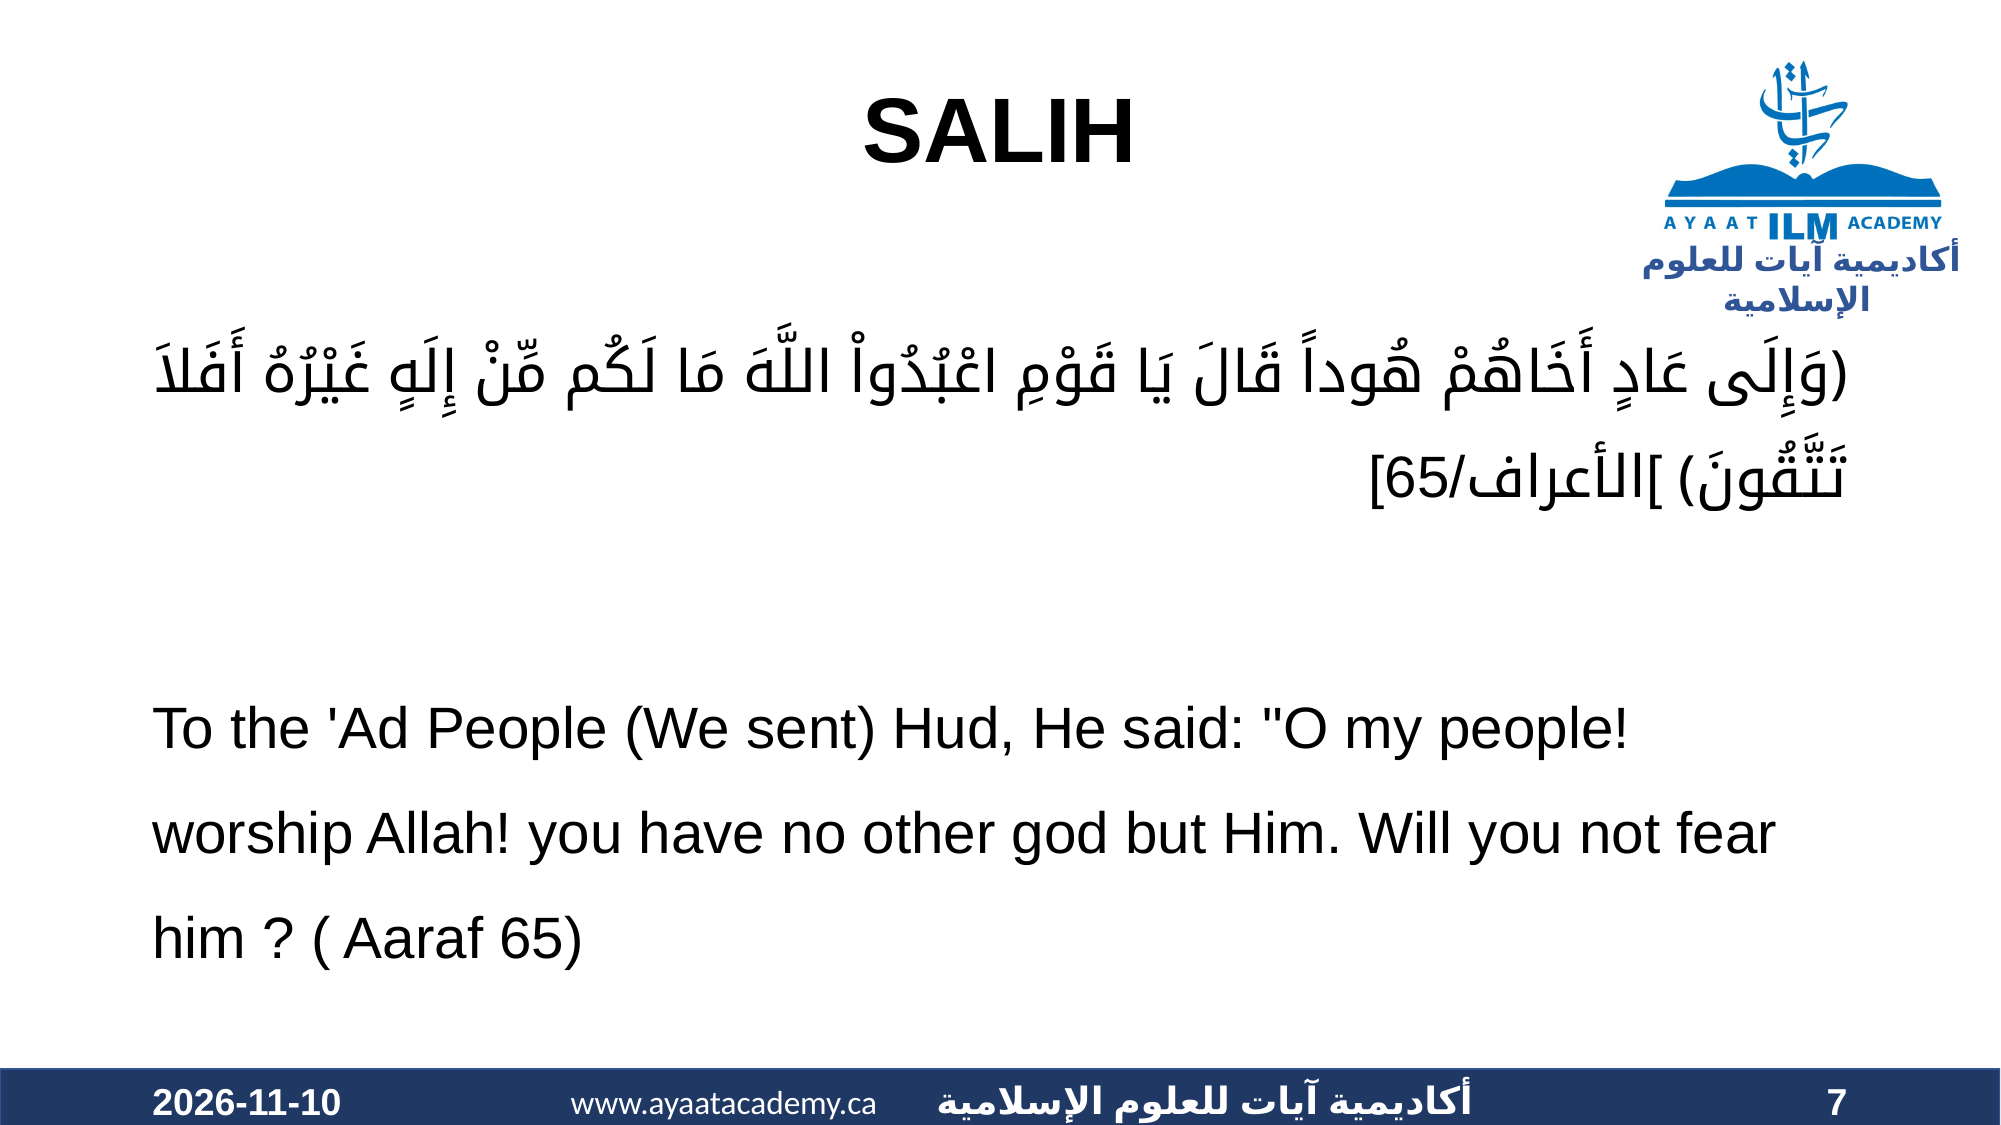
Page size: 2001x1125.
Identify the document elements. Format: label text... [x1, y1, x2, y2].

slide_number 7 [1412, 1070, 1863, 1125]
picture [1651, 37, 1952, 257]
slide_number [137, 1070, 588, 1125]
title SALIH [137, 59, 1863, 205]
list ﴿وَإِلَى عَادٍ أَخَاهُمْ هُوداً قَالَ يَا قَوْمِ اعْبُدُواْ اللَّهَ مَا لَكُم مِّنْ إِلَهٍ غَيْرُهُ أَفَلاَ تَتَّقُونَ﴾ ]الأعراف/65] To the 'Ad People (We sent) Hud, He said: "O my people! worship Allah! you have no other god but Him. Will you not fear him ? ( Aaraf 65) [137, 291, 1863, 957]
